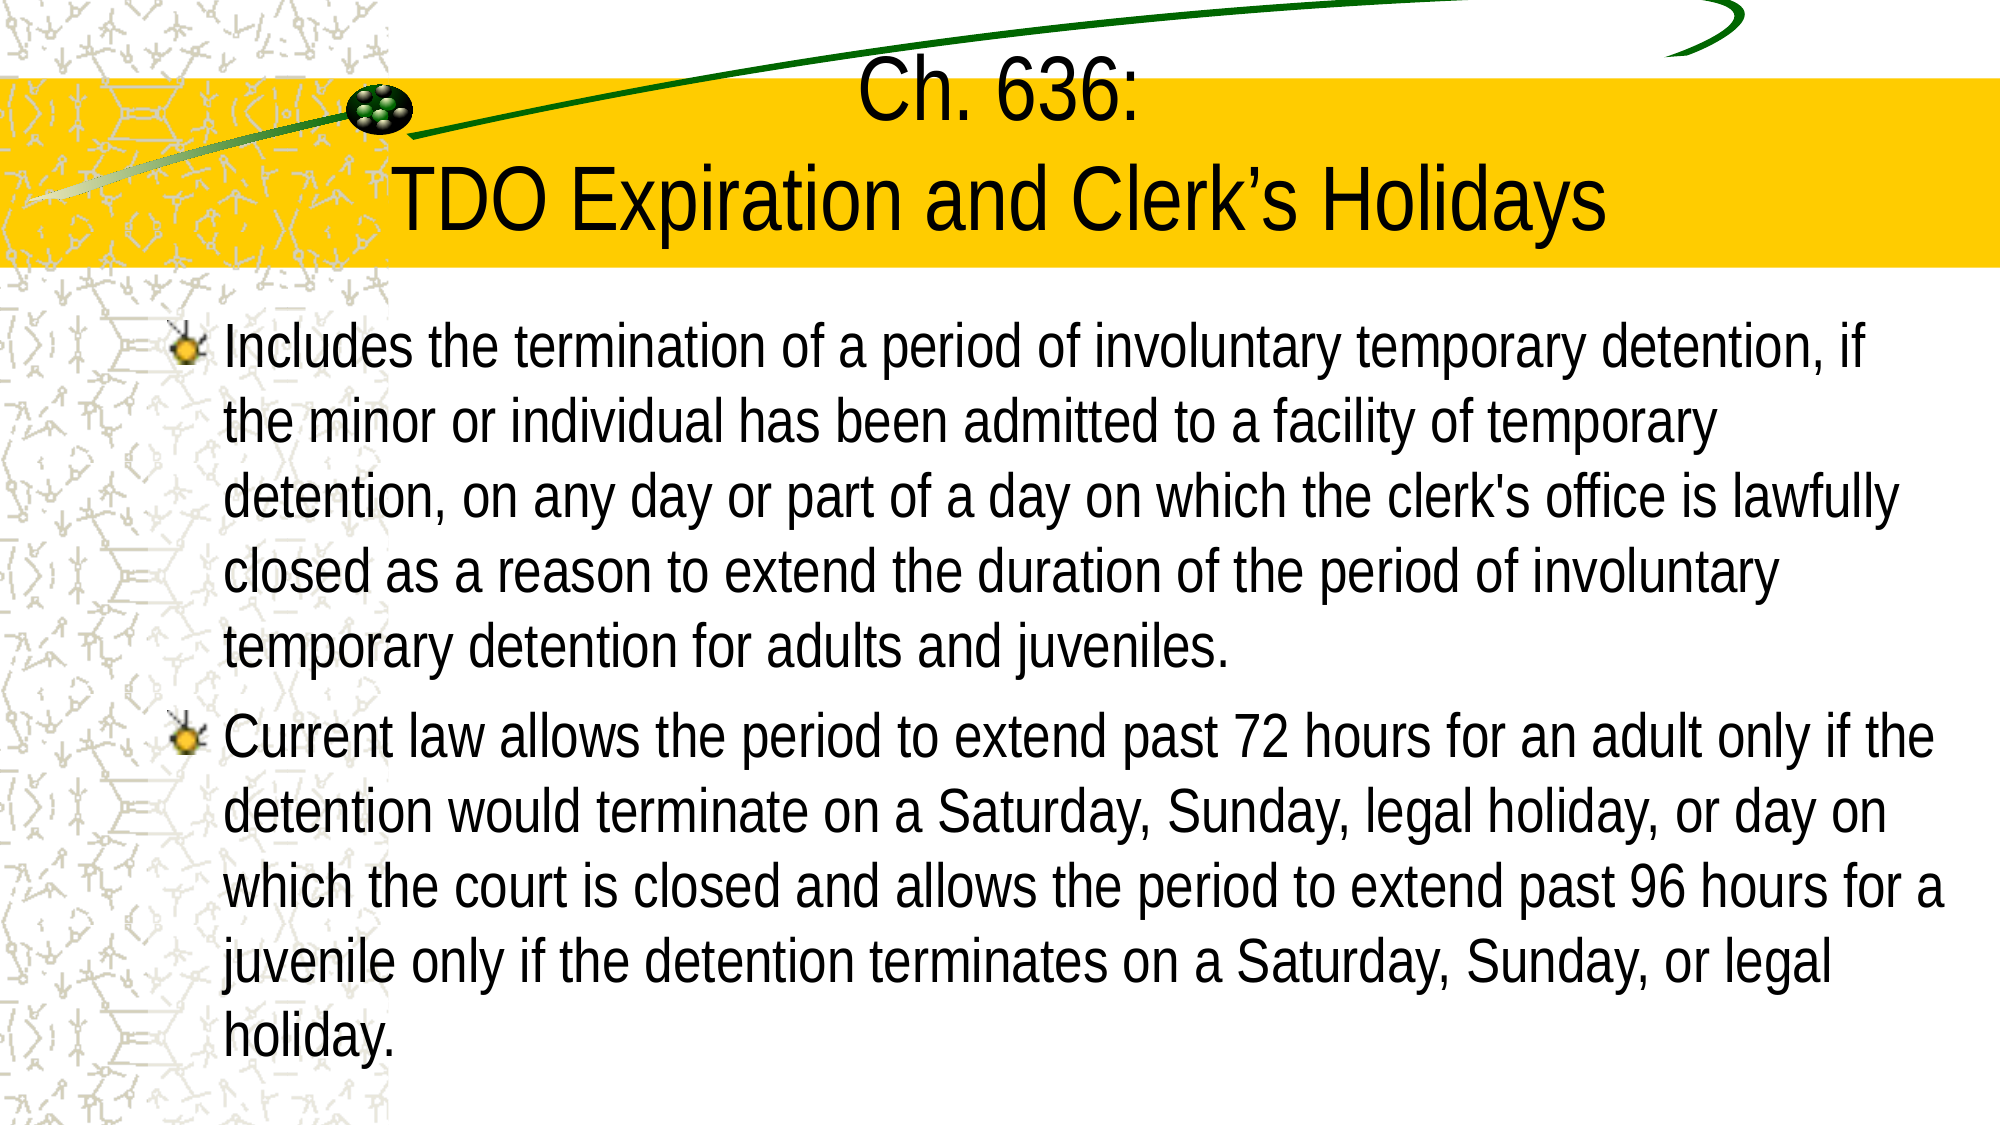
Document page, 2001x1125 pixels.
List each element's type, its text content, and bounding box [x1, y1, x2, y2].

list Includes the termination of a period of involuntary temporary detention, if the minor or individual has been admitted to a facility of temporary detention, on any day or part of a day on which the clerk's office is lawfully closed as a reason to extend the duration of the period of involuntary temporary detention for adults and juveniles. Current law allows the period to extend past 72 hours for an adult only if the detention would terminate on a Saturday, Sunday, legal holiday, or day on which the court is closed and allows the period to extend past 96 hours for a juvenile only if the detention terminates on a Saturday, Sunday, or legal holiday. [159, 297, 1961, 1084]
picture [167, 710, 212, 755]
title Ch. 636: TDO Expiration and Clerk’s Holidays [99, 14, 1901, 263]
picture [0, 0, 389, 1125]
picture [167, 320, 212, 365]
